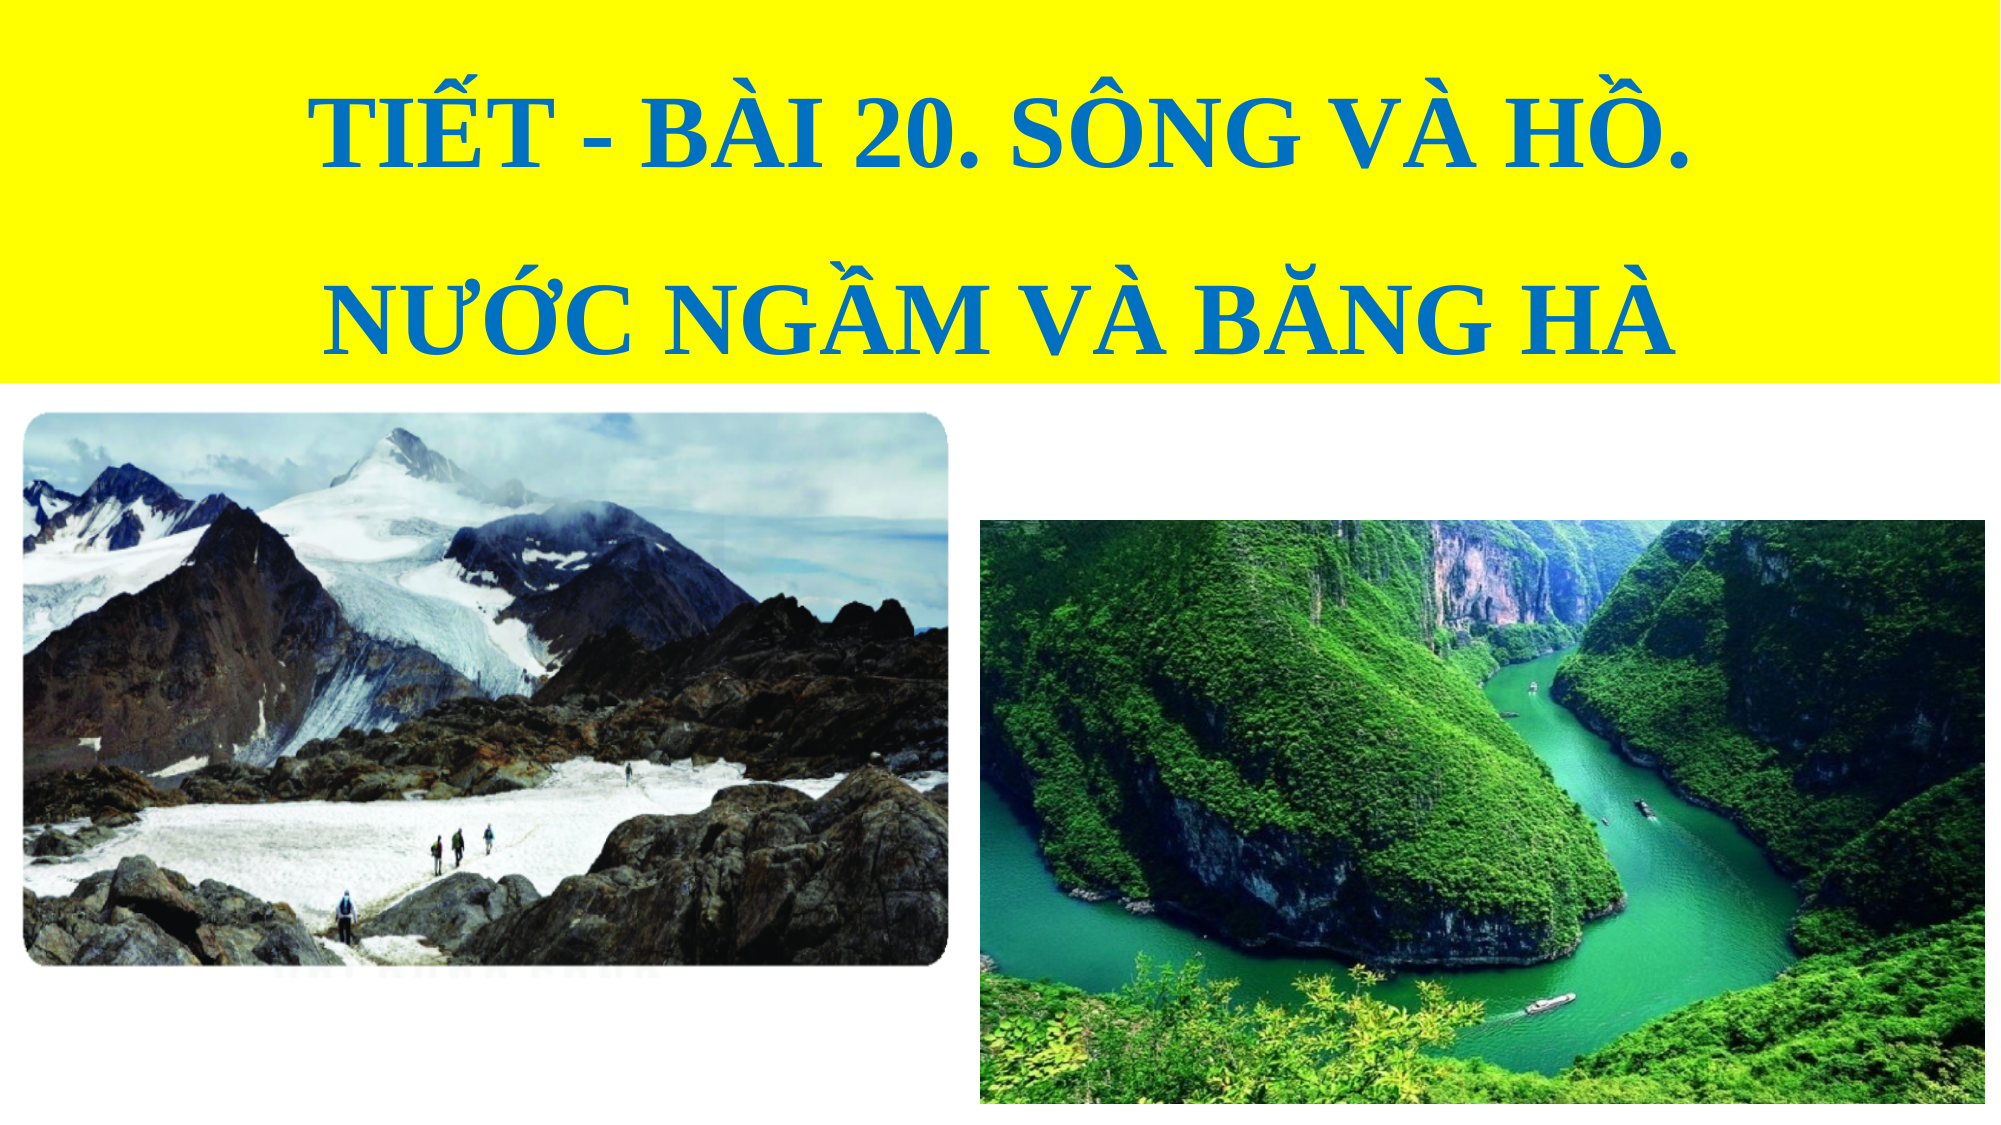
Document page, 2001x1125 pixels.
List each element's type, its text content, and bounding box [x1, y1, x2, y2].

text_box TIẾT - BÀI 20. SÔNG VÀ HỒ. NƯỚC NGẦM VÀ BĂNG HÀ [0, 0, 2000, 383]
picture [5, 396, 972, 978]
picture [973, 520, 1987, 1105]
